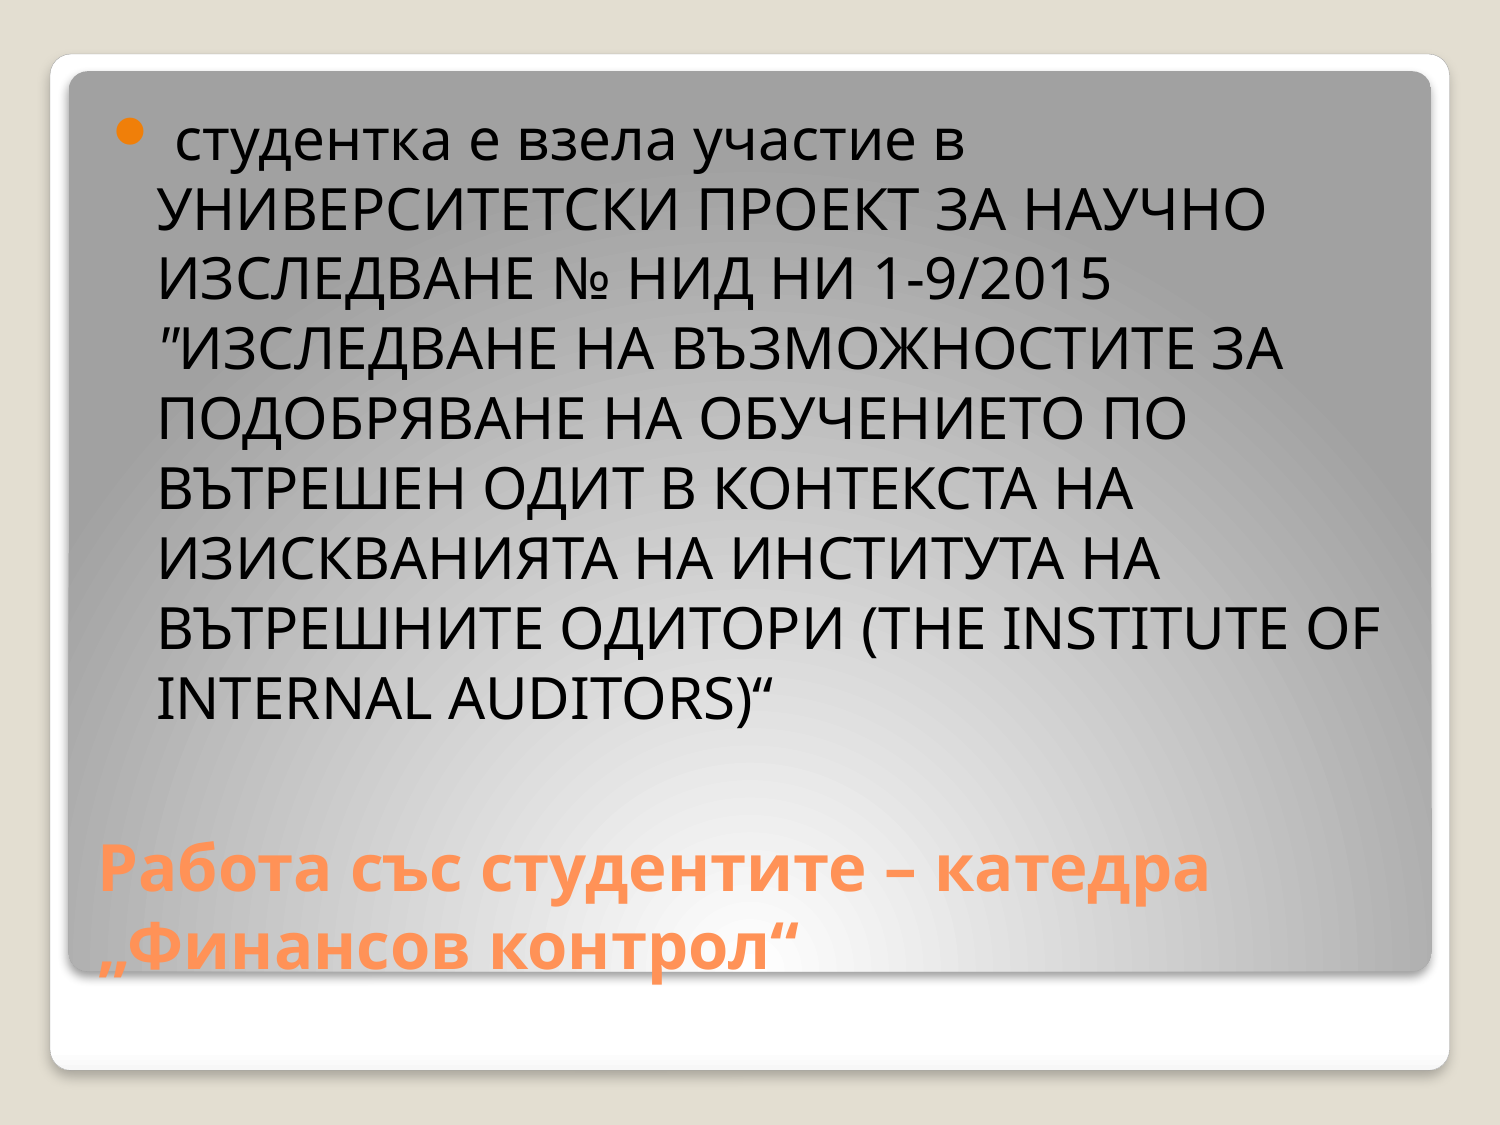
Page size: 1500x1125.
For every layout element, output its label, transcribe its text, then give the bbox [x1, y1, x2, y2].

title Работа със студентите – катедра „Финансов контрол“ [82, 817, 1425, 990]
list студентка е взела участие в УНИВЕРСИТЕТСКИ ПРОЕКТ ЗА НАУЧНО ИЗСЛЕДВАНЕ № НИД НИ 1-9/2015 "ИЗСЛЕДВАНЕ НА ВЪЗМОЖНОСТИТЕ ЗА ПОДОБРЯВАНЕ НА ОБУЧЕНИЕТО ПО ВЪТРЕШЕН ОДИТ В КОНТЕКСТА НА ИЗИСКВАНИЯТА НА ИНСТИТУТА НА ВЪТРЕШНИТЕ ОДИТОРИ (THE INSTITUTE OF INTERNAL AUDITORS)“ [82, 86, 1425, 774]
